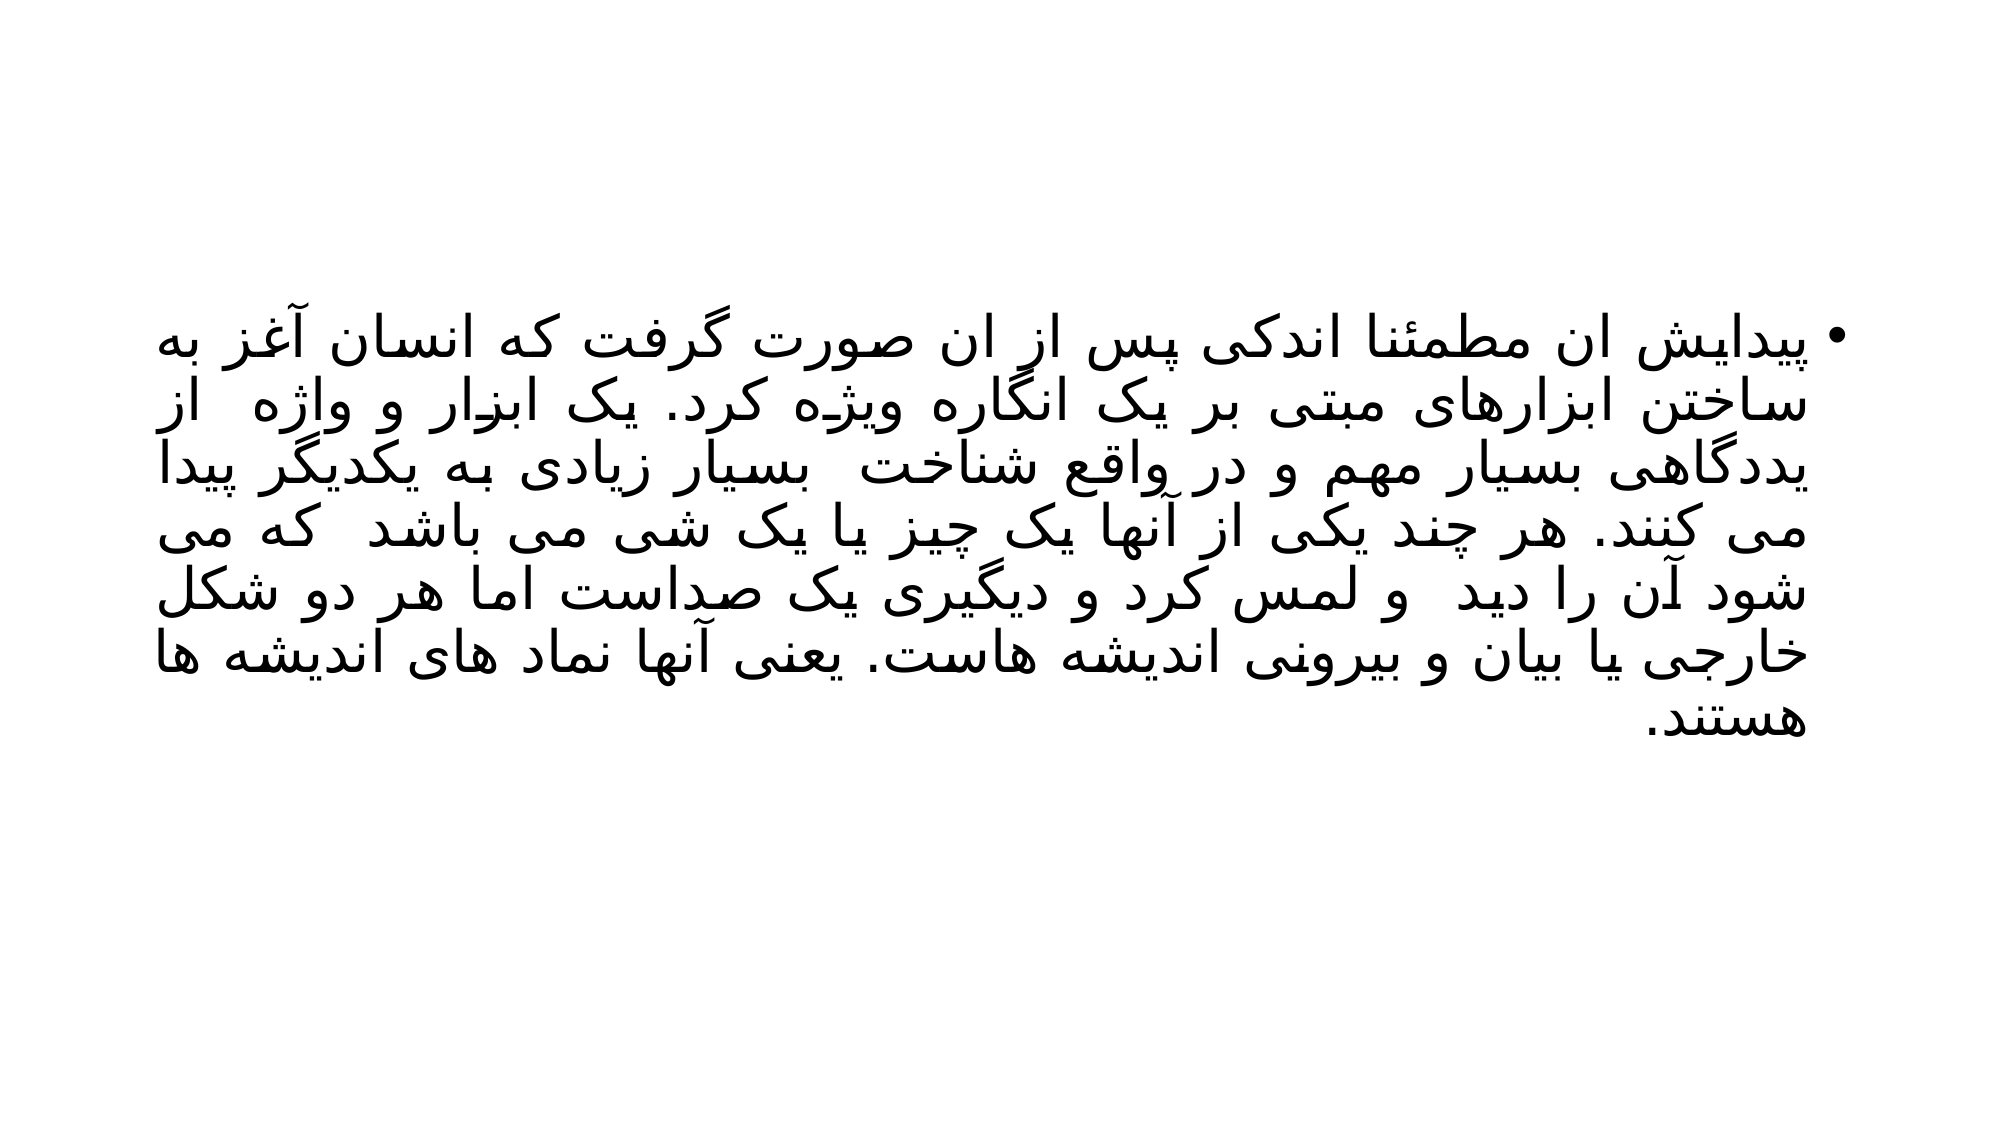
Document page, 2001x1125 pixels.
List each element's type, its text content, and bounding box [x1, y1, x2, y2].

list پیدایش ان مطمئنا اندکی پس از ان صورت گرفت که انسان آغز به ساختن ابزارهای مبتی بر یک انگاره ویژه کرد. یک ابزار و واژه از یددگاهی بسیار مهم و در واقع شناخت بسیار زیادی به یکدیگر پیدا می کنند. هر چند یکی از آنها یک چیز یا یک شی می باشد که می شود آن را دید و لمس کرد و دیگیری یک صداست اما هر دو شکل خارجی یا بیان و بیرونی اندیشه هاست. یعنی آنها نماد های اندیشه ها هستند. [137, 299, 1863, 1014]
